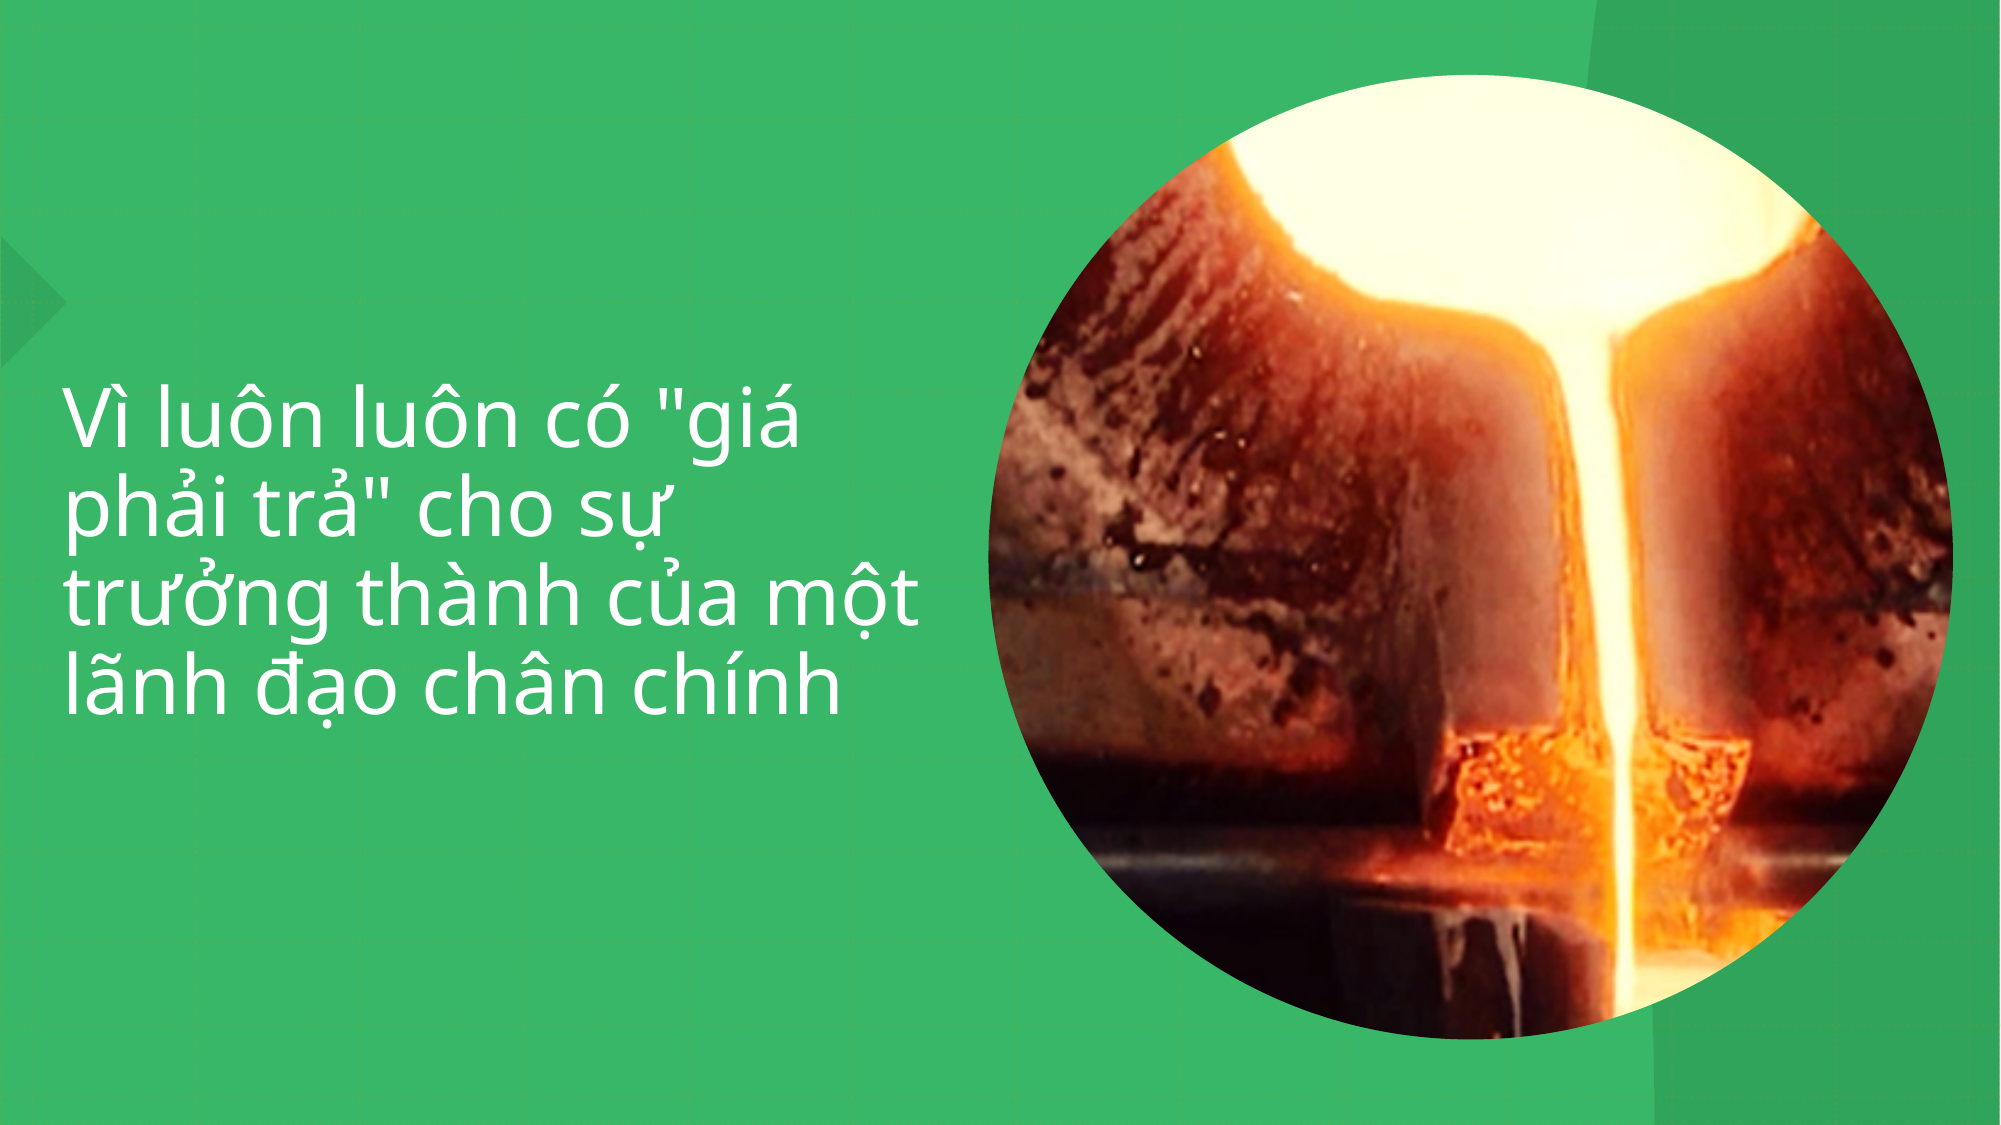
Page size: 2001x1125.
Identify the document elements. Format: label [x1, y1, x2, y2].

picture [988, 74, 1953, 1040]
text_box [0, 0, 2000, 1125]
